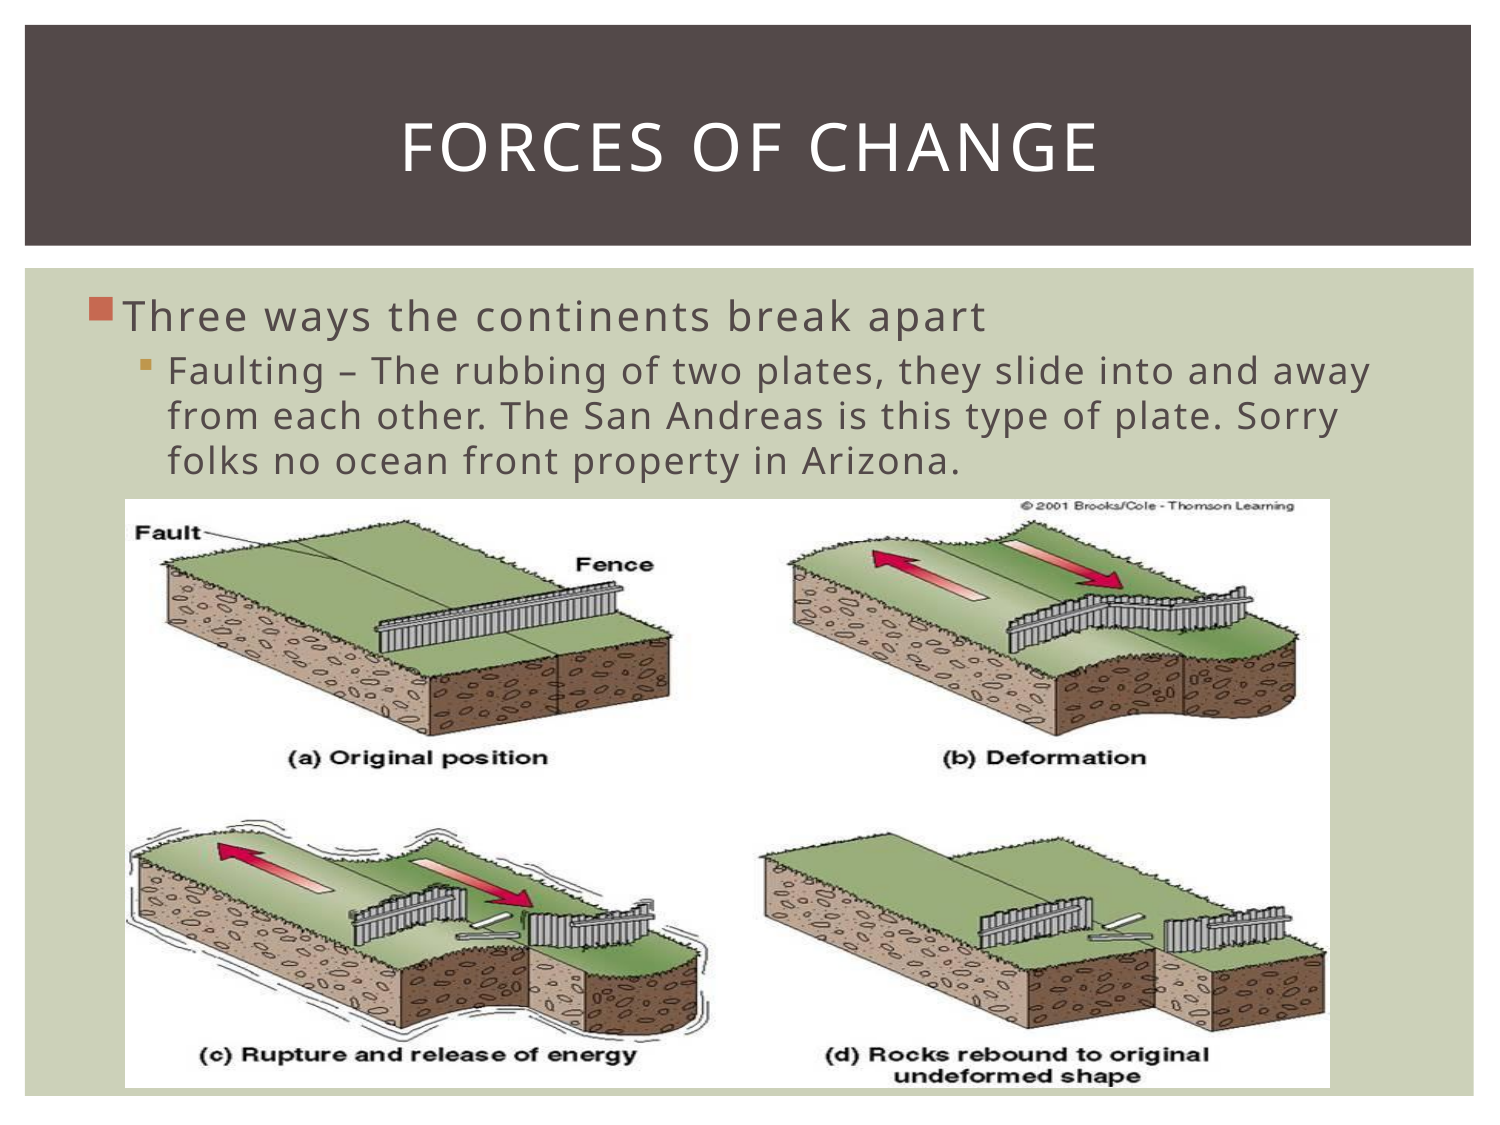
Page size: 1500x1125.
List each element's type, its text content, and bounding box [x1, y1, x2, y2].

picture [124, 498, 1330, 1089]
title Forces of Change [62, 58, 1438, 232]
list Three ways the continents break apart Faulting – The rubbing of two plates, they slide into and away from each other. The San Andreas is this type of plate. Sorry folks no ocean front property in Arizona. [62, 281, 1442, 1005]
